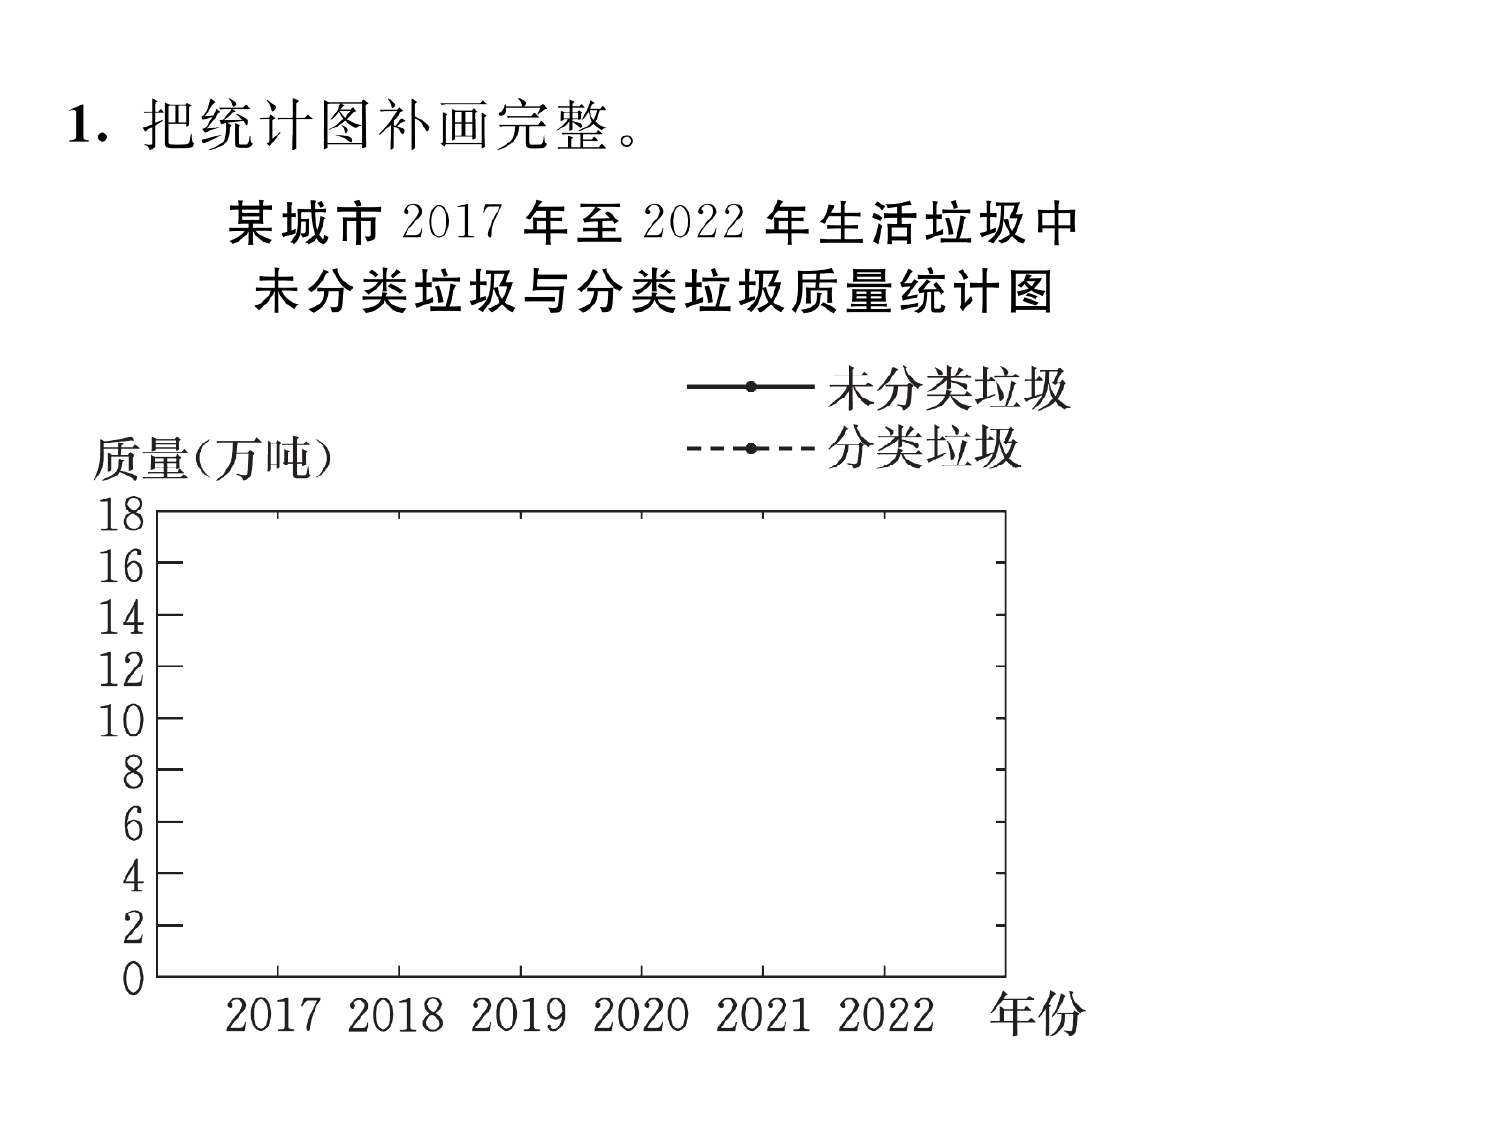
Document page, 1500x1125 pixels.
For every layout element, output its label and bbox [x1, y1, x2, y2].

picture [64, 66, 1292, 1051]
